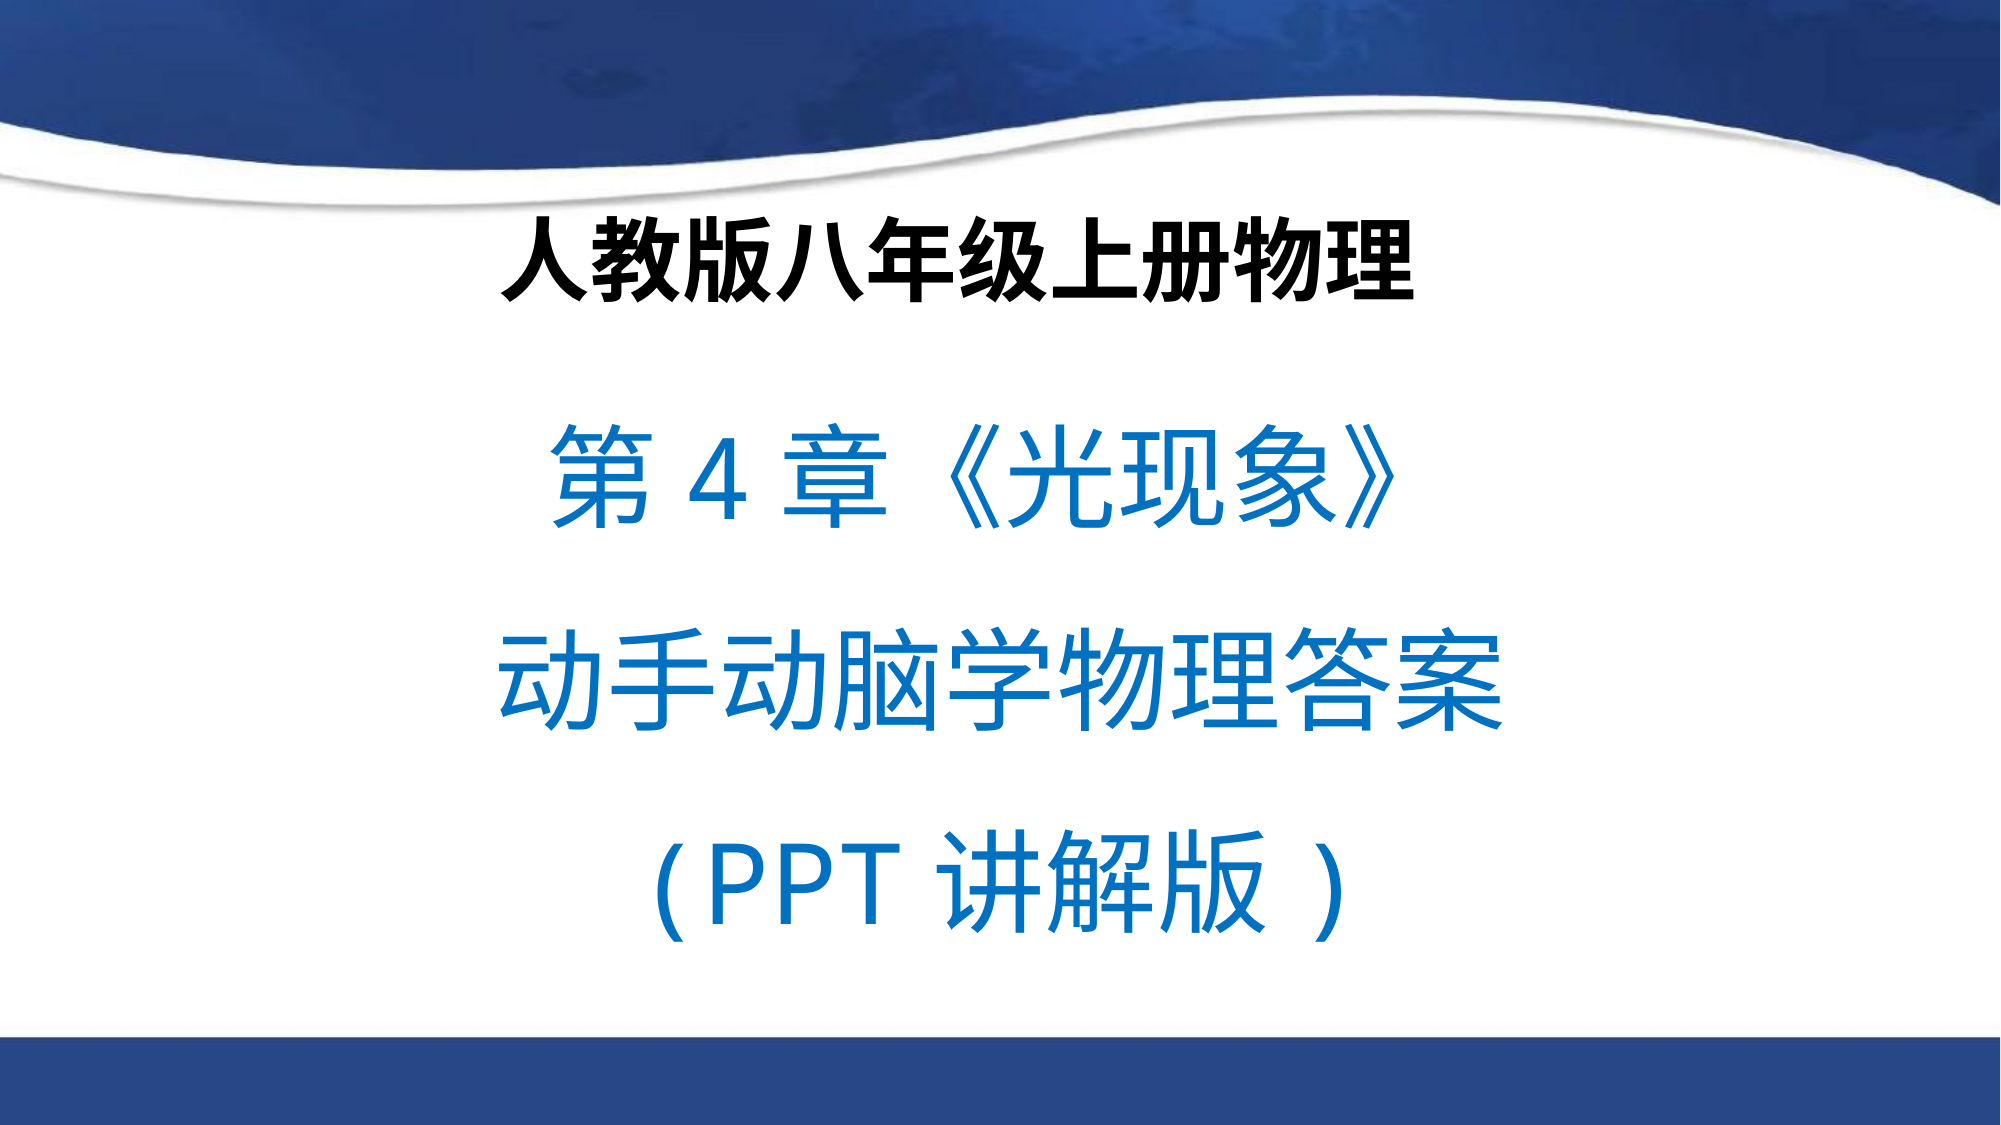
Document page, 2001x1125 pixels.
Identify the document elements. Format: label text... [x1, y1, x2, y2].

text_box 人教版八年级上册物理 [484, 195, 1485, 321]
text_box 第4章《光现象》 动手动脑学物理答案 (PPT讲解版) [53, 332, 1946, 955]
picture [0, 0, 2001, 1125]
